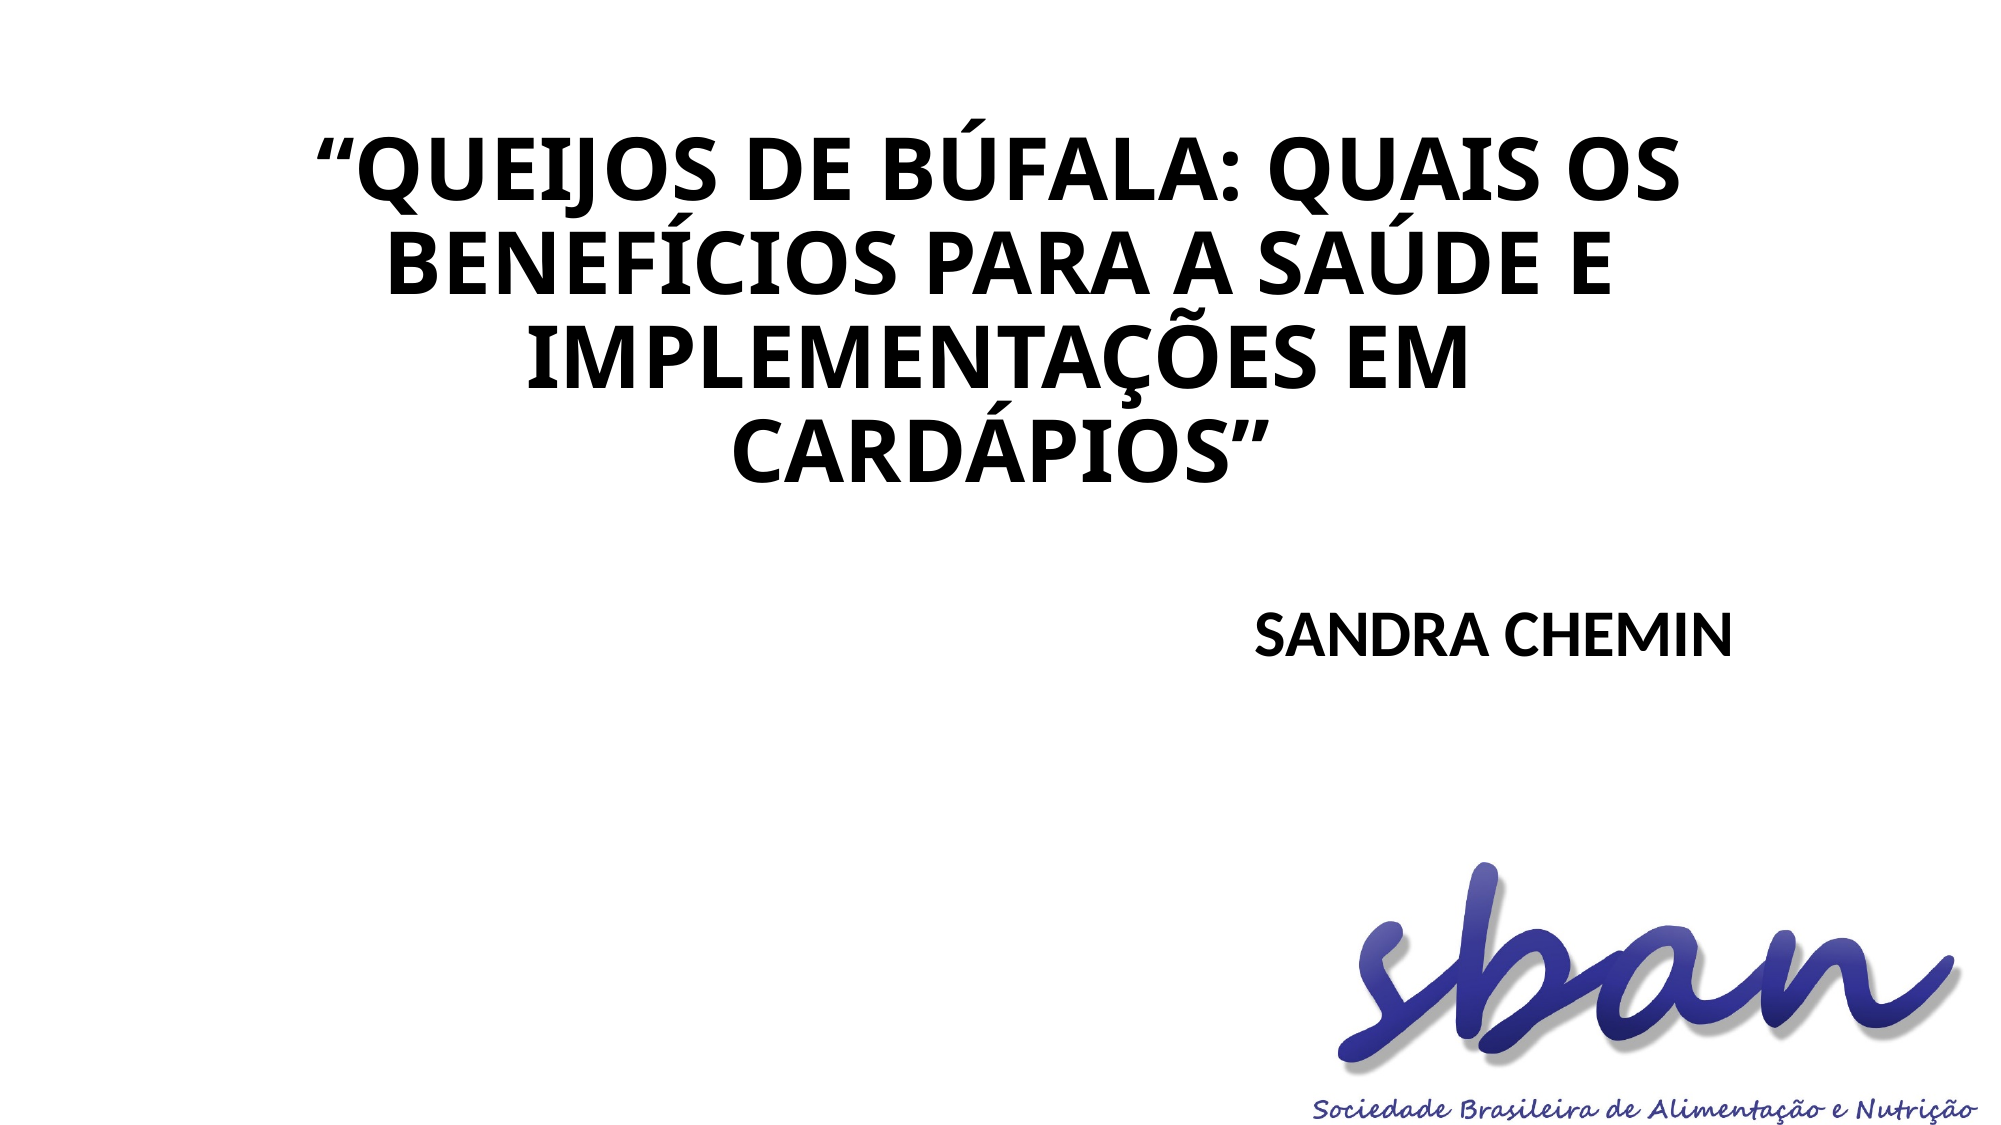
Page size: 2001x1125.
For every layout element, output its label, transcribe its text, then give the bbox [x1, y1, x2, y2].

picture [1313, 862, 1978, 1125]
title “Queijos de Búfala: quais os benefícios para a saúde e implementações em cardápios” [249, 117, 1750, 510]
subtitle SANDRA CHEMIN [249, 590, 1750, 863]
